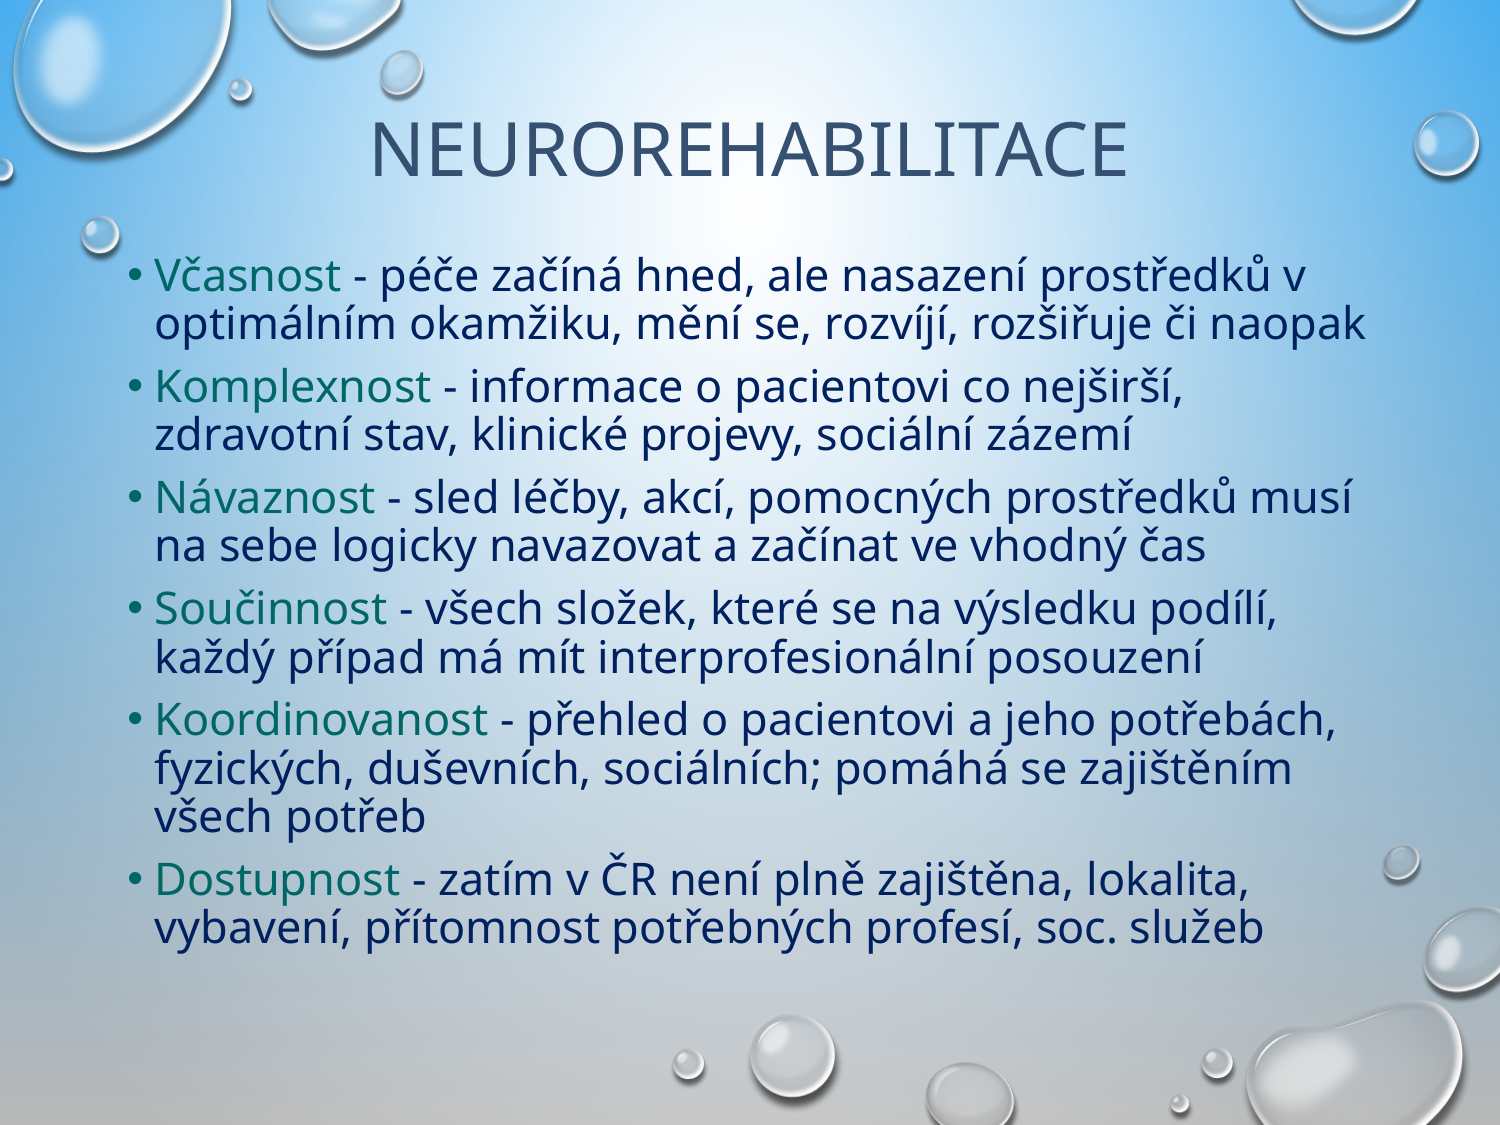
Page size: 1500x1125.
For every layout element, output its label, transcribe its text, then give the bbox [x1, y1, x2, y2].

picture [0, 0, 1500, 1125]
title NEUROREHABILITACE [112, 60, 1388, 245]
list Včasnost - péče začíná hned, ale nasazení prostředků v optimálním okamžiku, mění se, rozvíjí, rozšiřuje či naopak Komplexnost - informace o pacientovi co nejširší, zdravotní stav, klinické projevy, sociální zázemí Návaznost - sled léčby, akcí, pomocných prostředků musí na sebe logicky navazovat a začínat ve vhodný čas Součinnost - všech složek, které se na výsledku podílí, každý případ má mít interprofesionální posouzení Koordinovanost - přehled o pacientovi a jeho potřebách, fyzických, duševních, sociálních; pomáhá se zajištěním všech potřeb Dostupnost - zatím v ČR není plně zajištěna, lokalita, vybavení, přítomnost potřebných profesí, soc. služeb [112, 245, 1388, 1016]
